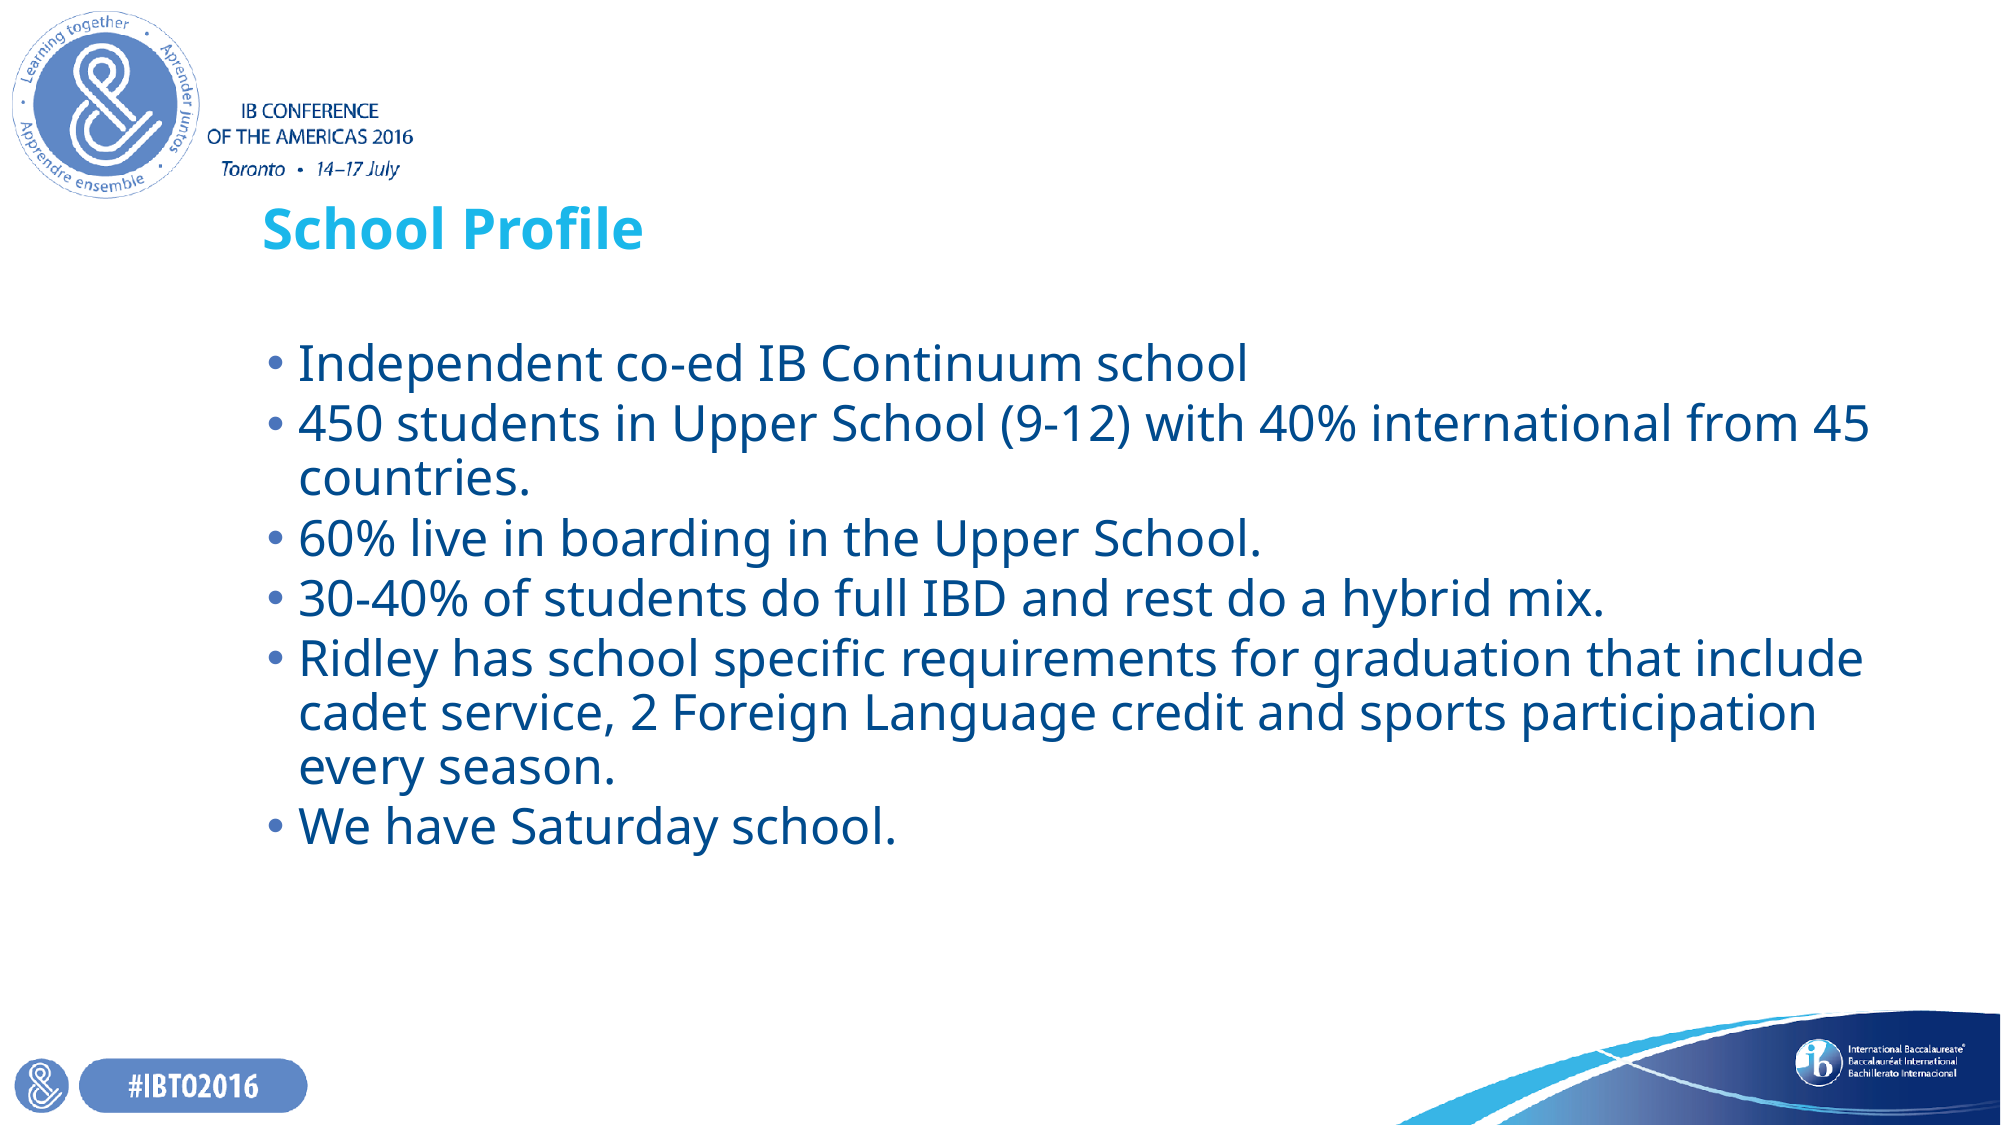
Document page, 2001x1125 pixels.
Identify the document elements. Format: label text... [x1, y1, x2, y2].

picture [0, 0, 2001, 1125]
list Independent co-ed IB Continuum school 450 students in Upper School (9-12) with 40% international from 45 countries. 60% live in boarding in the Upper School. 30-40% of students do full IBD and rest do a hybrid mix. Ridley has school specific requirements for graduation that include cadet service, 2 Foreign Language credit and sports participation every season. We have Saturday school. [262, 338, 1895, 979]
title School Profile [262, 201, 1895, 338]
